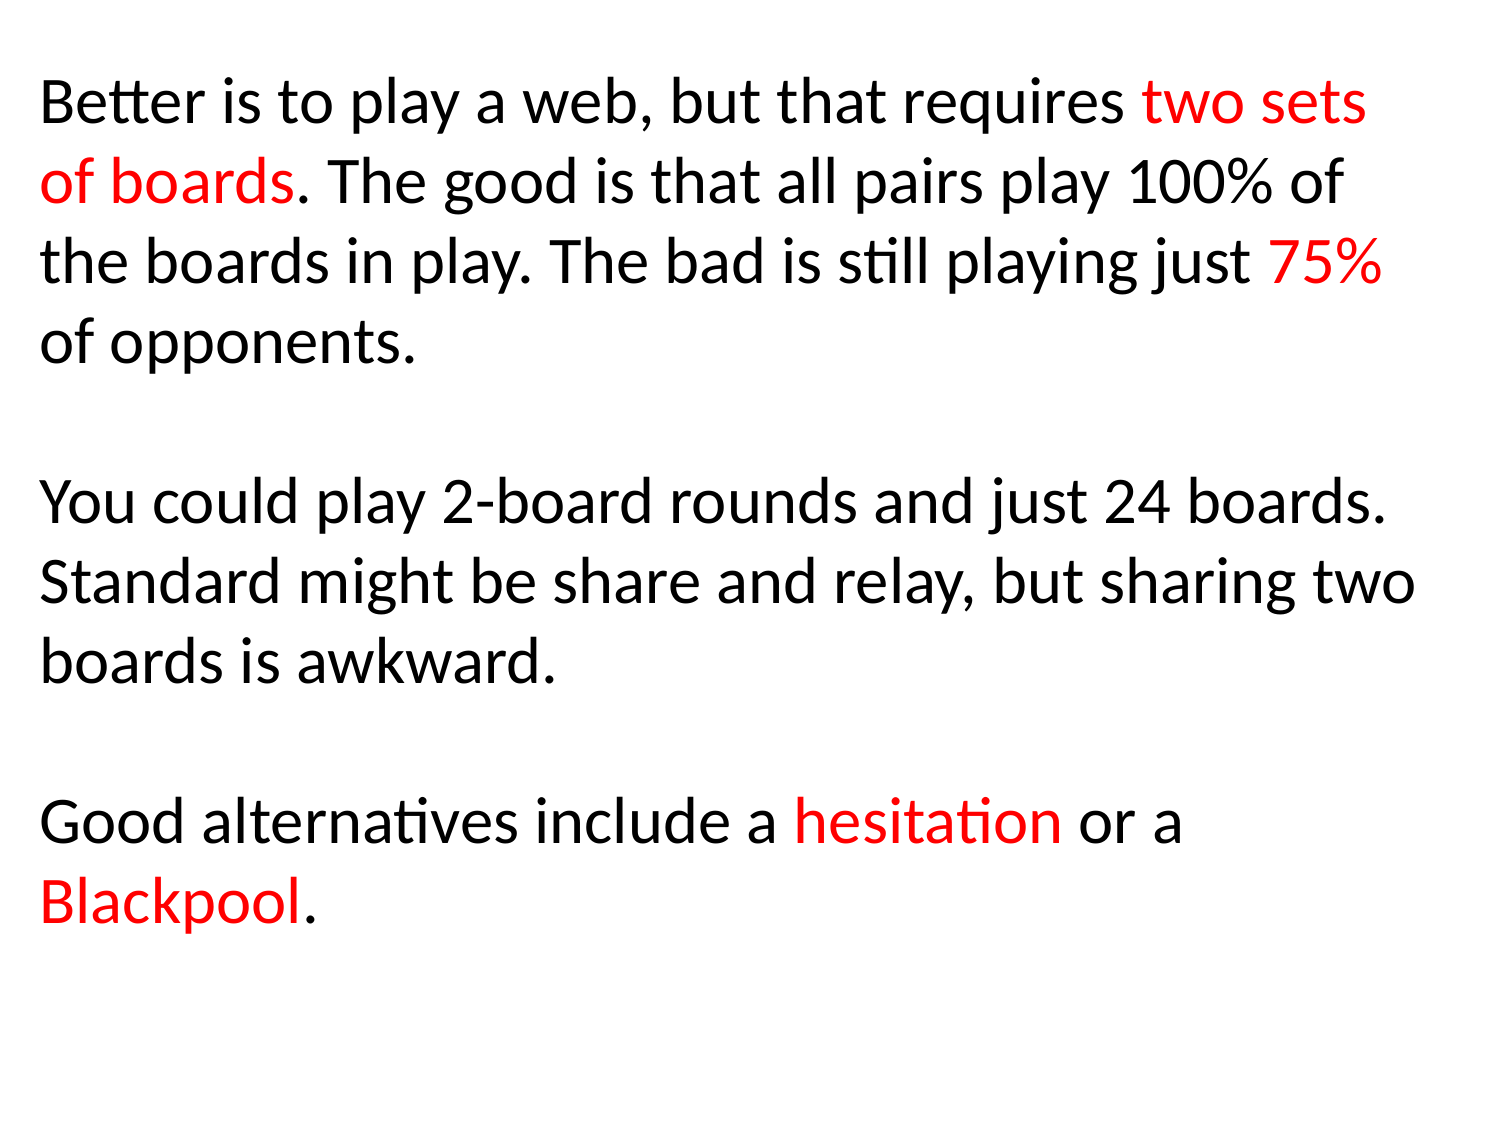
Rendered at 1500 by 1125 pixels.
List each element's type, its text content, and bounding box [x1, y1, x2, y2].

text_box Better is to play a web, but that requires two sets of boards. The good is that all pairs play 100% of the boards in play. The bad is still playing just 75% of opponents. You could play 2-board rounds and just 24 boards. Standard might be share and relay, but sharing two boards is awkward. Good alternatives include a hesitation or a Blackpool. [24, 49, 1450, 945]
